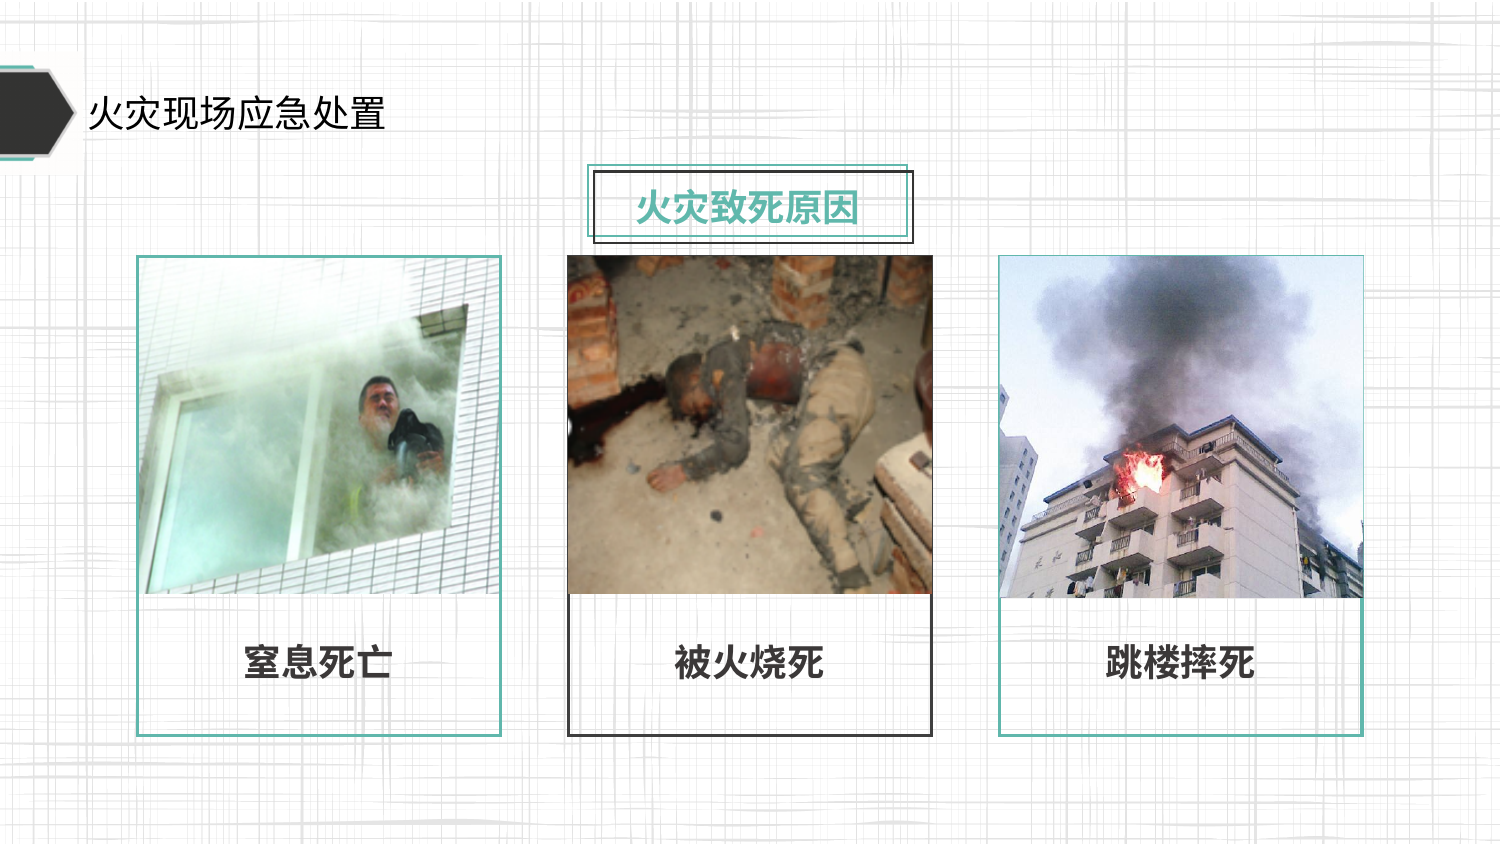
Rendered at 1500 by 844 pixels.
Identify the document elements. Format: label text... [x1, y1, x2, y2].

picture [0, 2, 1500, 844]
text_box [593, 170, 914, 244]
text_box [587, 164, 908, 237]
text_box 火灾现场应急处置 [104, 82, 477, 143]
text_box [137, 256, 1363, 736]
